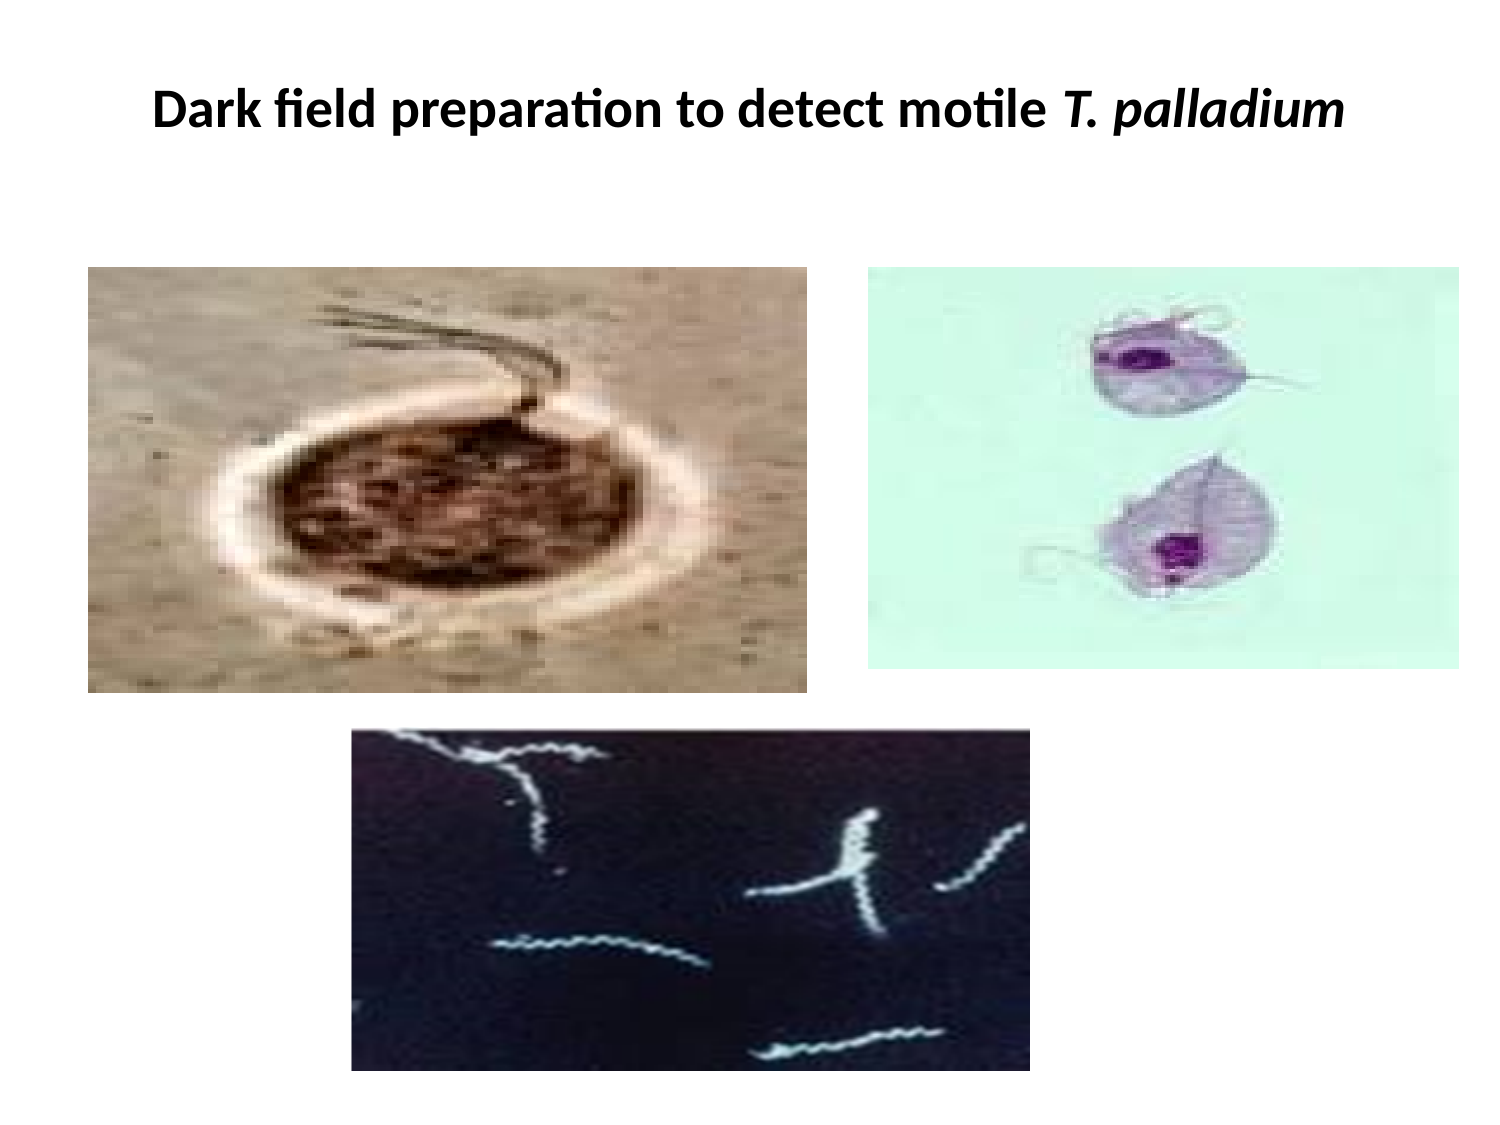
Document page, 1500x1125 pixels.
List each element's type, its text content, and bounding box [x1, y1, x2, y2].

title Dark field preparation to detect motile T. palladium [75, 45, 1425, 233]
picture [348, 727, 1030, 1071]
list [88, 266, 808, 693]
picture [867, 266, 1459, 670]
